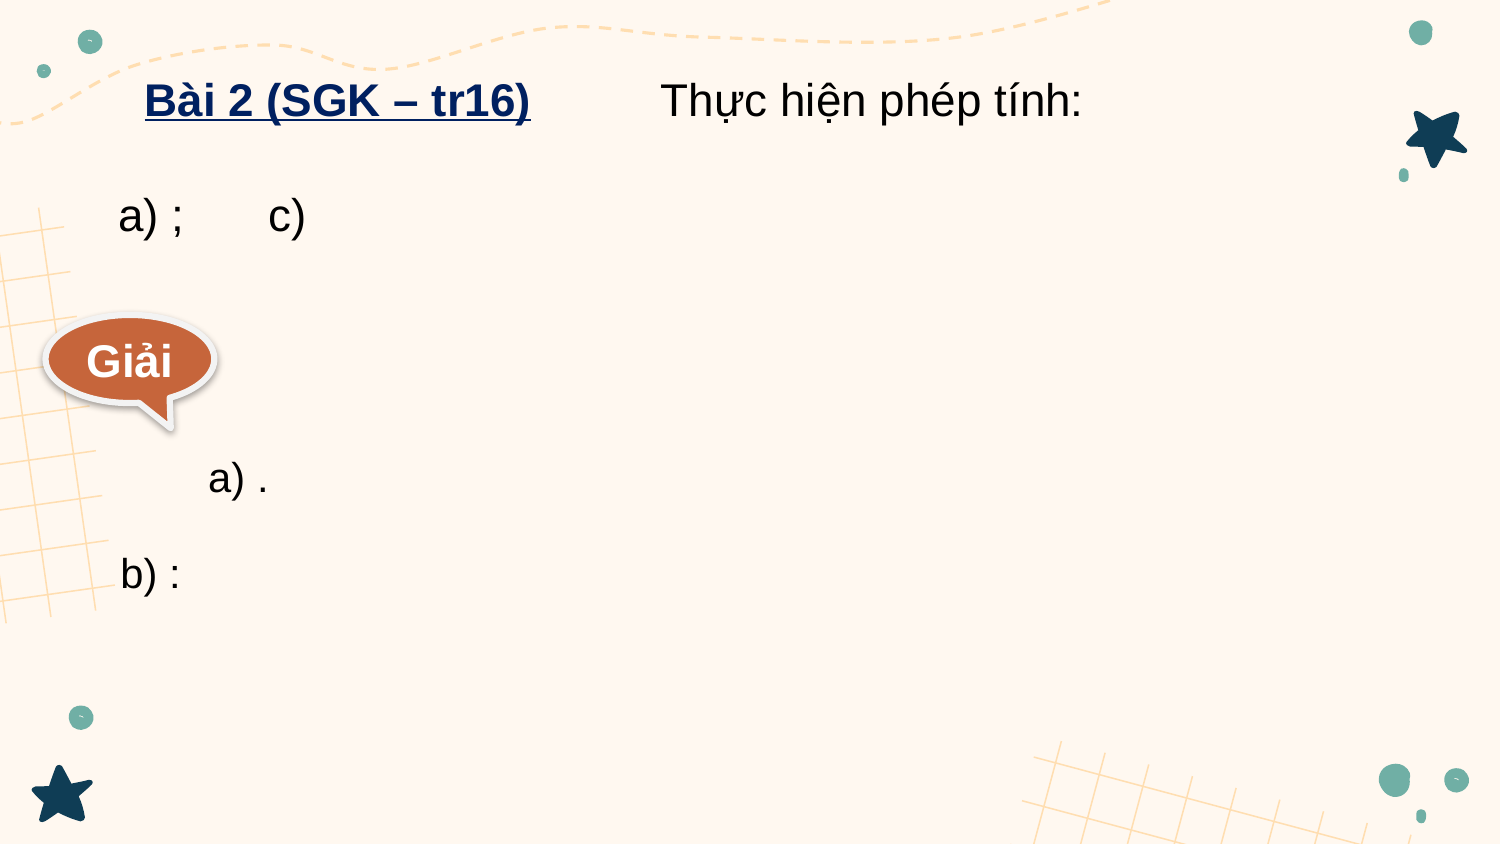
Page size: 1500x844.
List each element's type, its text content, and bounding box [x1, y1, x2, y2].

text_box Thực hiện phép tính: [645, 35, 1102, 133]
text_box Giải [45, 314, 215, 429]
text_box Bài 2 (SGK – tr16) [129, 35, 645, 133]
